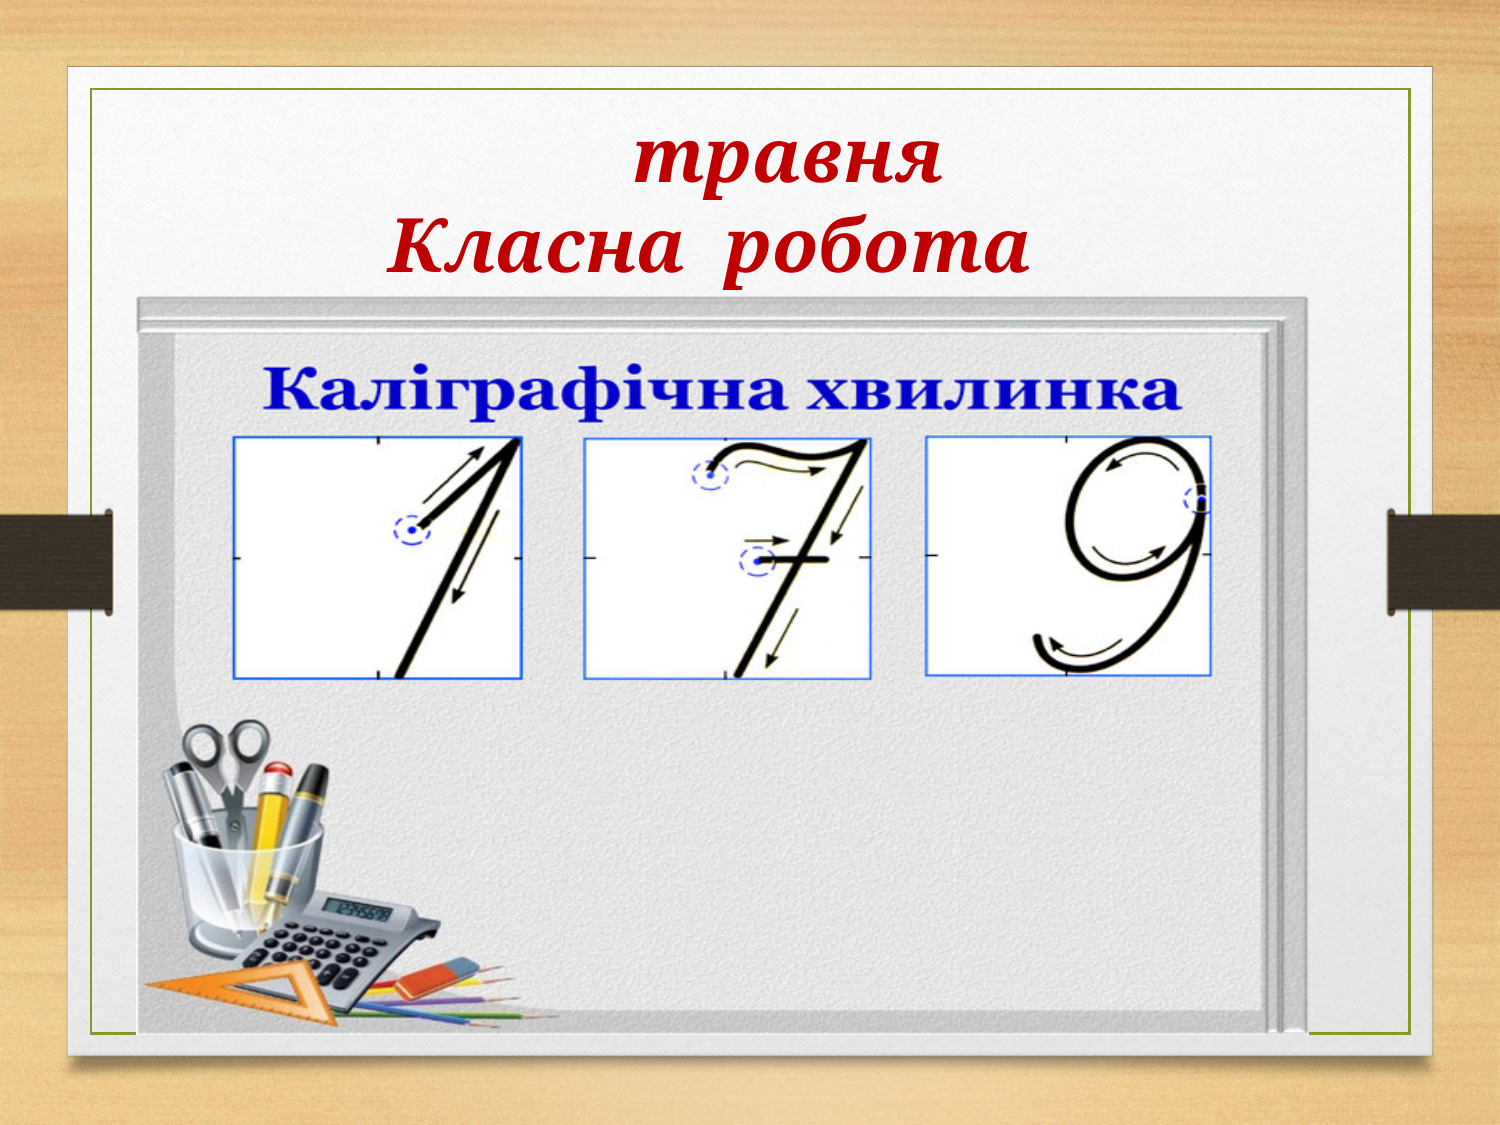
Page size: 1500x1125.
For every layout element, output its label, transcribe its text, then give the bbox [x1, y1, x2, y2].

text_box травня Класна робота [42, 99, 1403, 295]
picture [0, 0, 1500, 1125]
